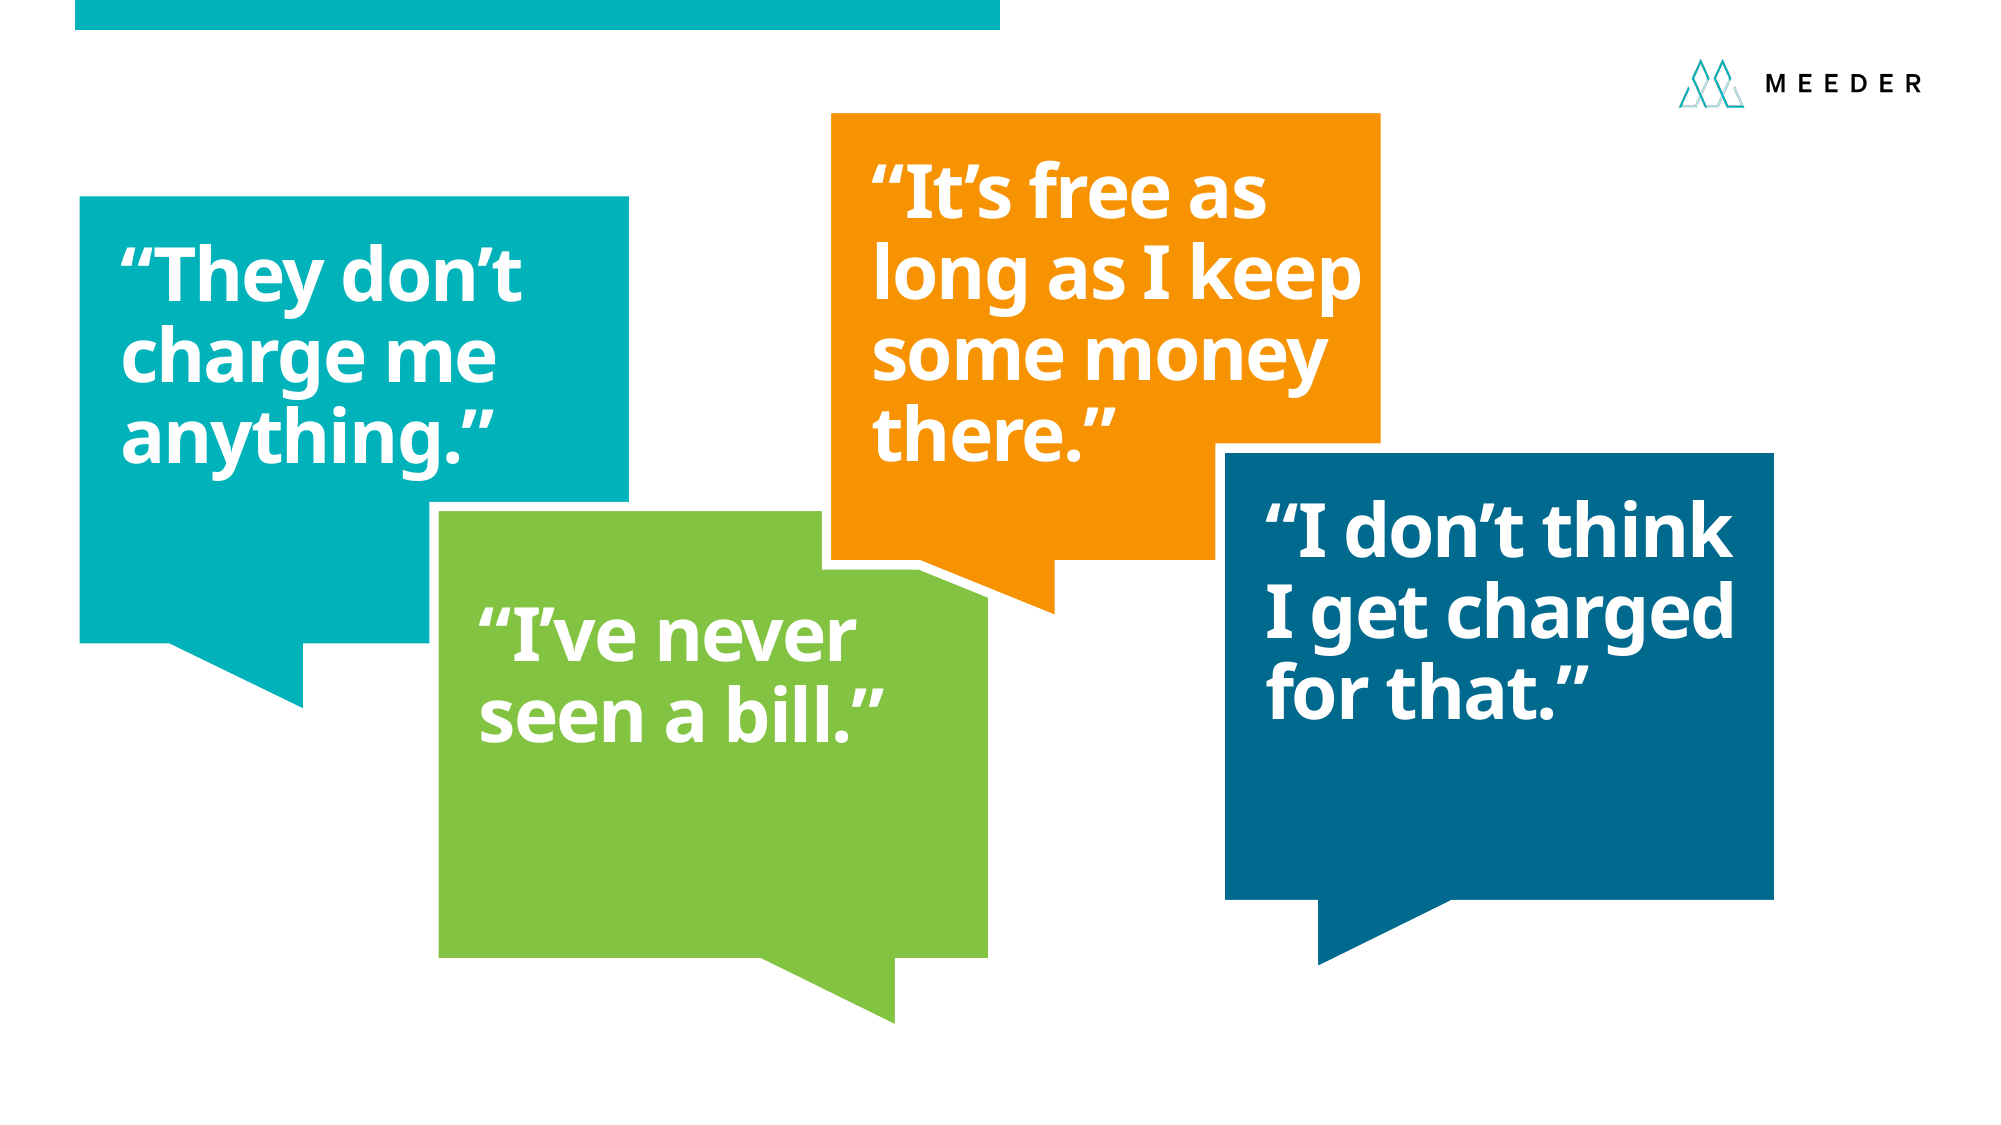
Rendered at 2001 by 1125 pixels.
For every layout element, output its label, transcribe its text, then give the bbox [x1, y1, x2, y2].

text_box “I’ve never seen a bill.” [432, 505, 994, 1034]
text_box “It’s free as long as I keep some money there.” [825, 107, 1387, 623]
text_box “I don’t think I get charged for that.” [1219, 447, 1780, 975]
text_box “They don’t charge me anything.” [73, 190, 635, 718]
picture [1676, 55, 1925, 113]
